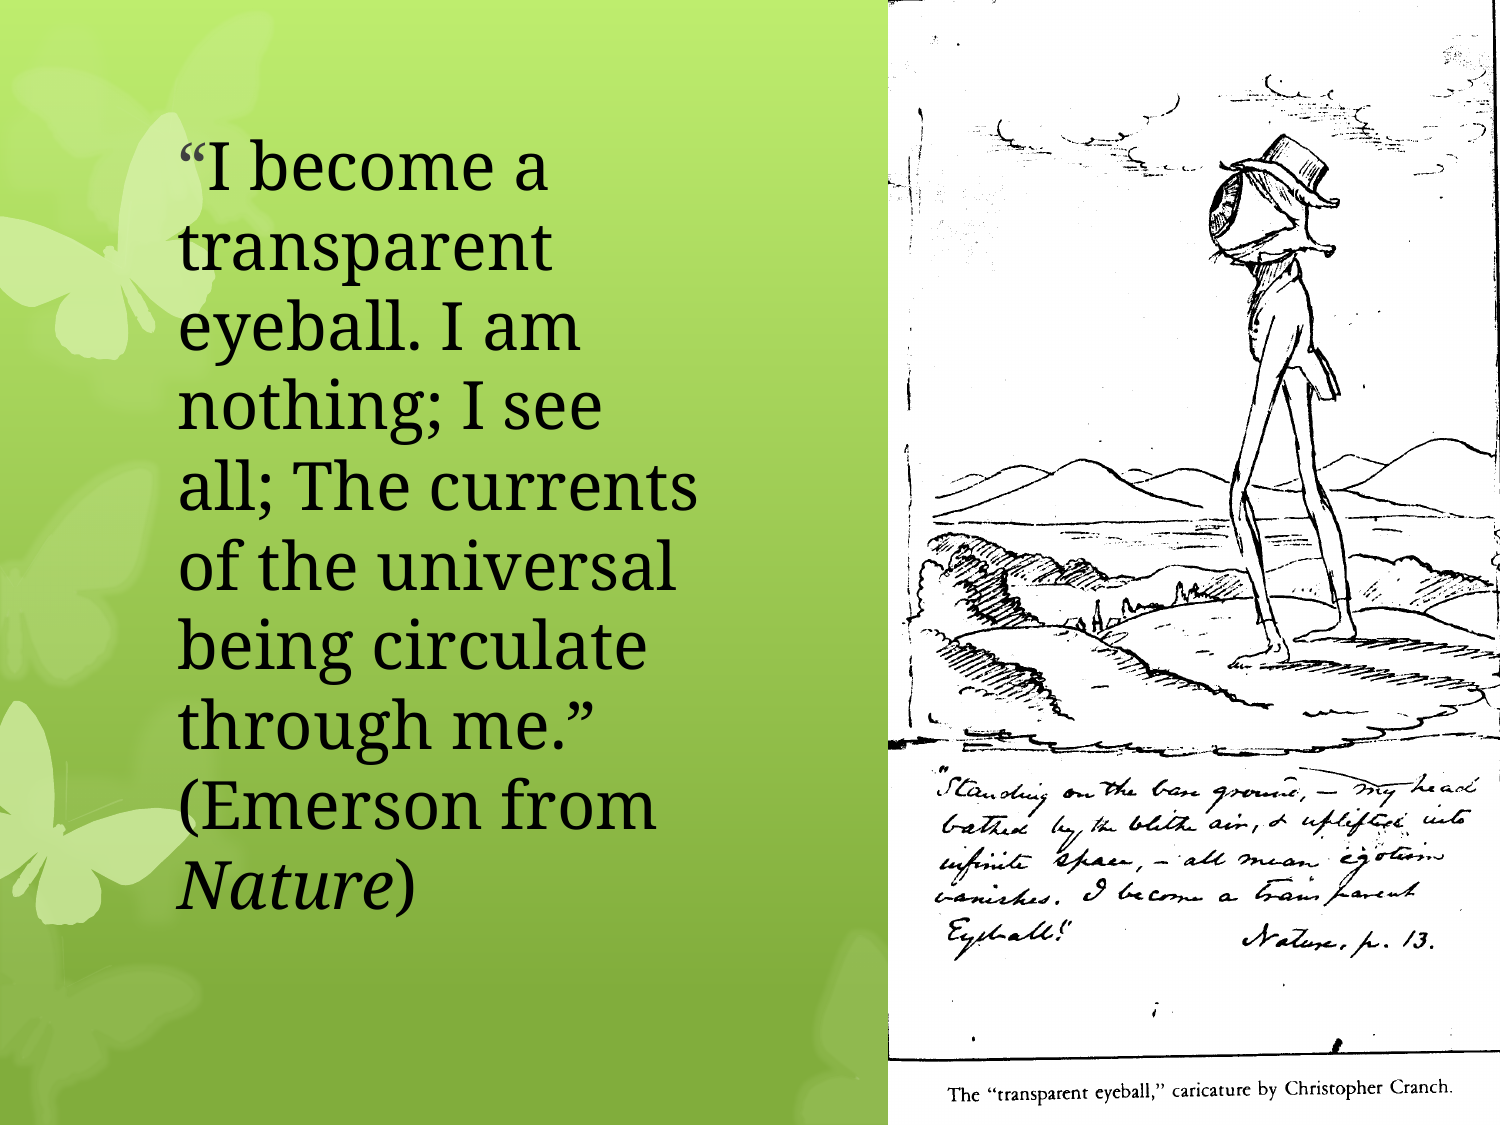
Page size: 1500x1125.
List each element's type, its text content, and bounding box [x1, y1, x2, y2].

picture [887, 0, 1500, 1125]
title “I become a transparent eyeball. I am nothing; I see all; The currents of the universal being circulate through me.” (Emerson from Nature) [162, 212, 722, 915]
